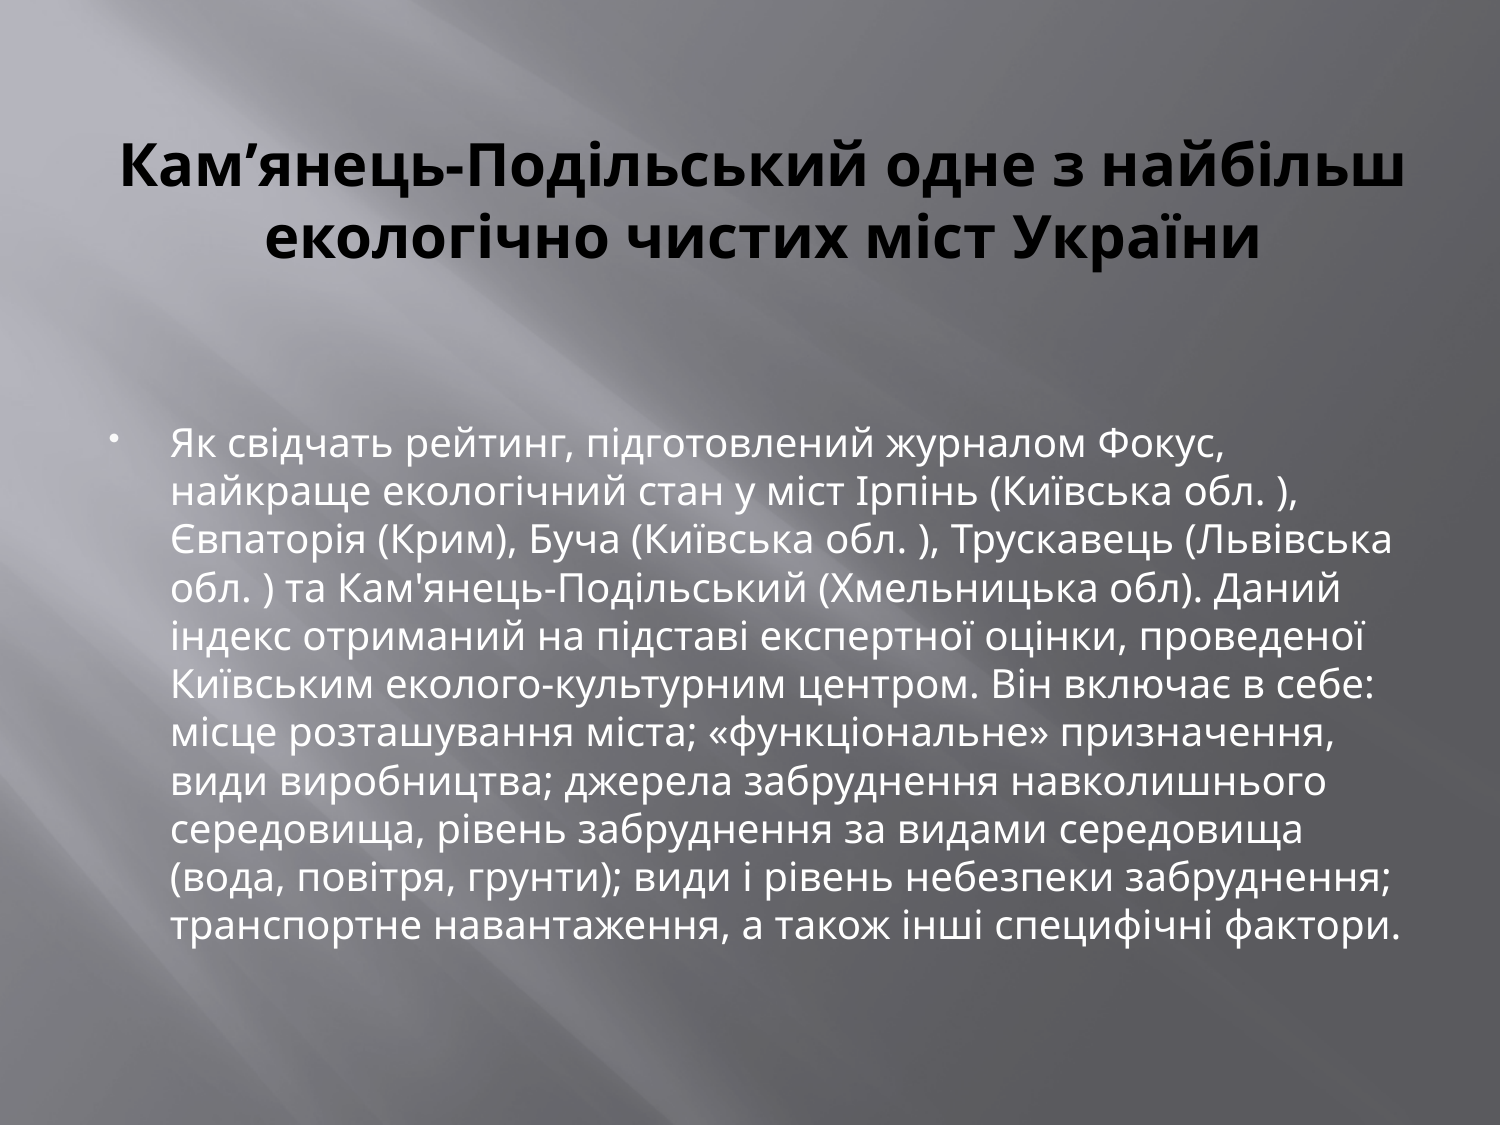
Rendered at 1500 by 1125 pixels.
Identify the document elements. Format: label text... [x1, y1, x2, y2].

title Кам’янець-Подільський одне з найбільш екологічно чистих міст України [75, 45, 1454, 352]
list Як свідчать рейтинг, підготовлений журналом Фокус, найкраще екологічний стан у міст Ірпінь (Київська обл. ), Євпаторія (Крим), Буча (Київська обл. ), Трускавець (Львівська обл. ) та Кам'янець-Подільський (Хмельницька обл). Даний індекс отриманий на підставі експертної оцінки, проведеної Київським еколого-культурним центром. Він включає в себе: місце розташування міста; «функціональне» призначення, види виробництва; джерела забруднення навколишнього середовища, рівень забруднення за видами середовища (вода, повітря, грунти); види і рівень небезпеки забруднення; транспортне навантаження, а також інші специфічні фактори. [75, 410, 1430, 1005]
